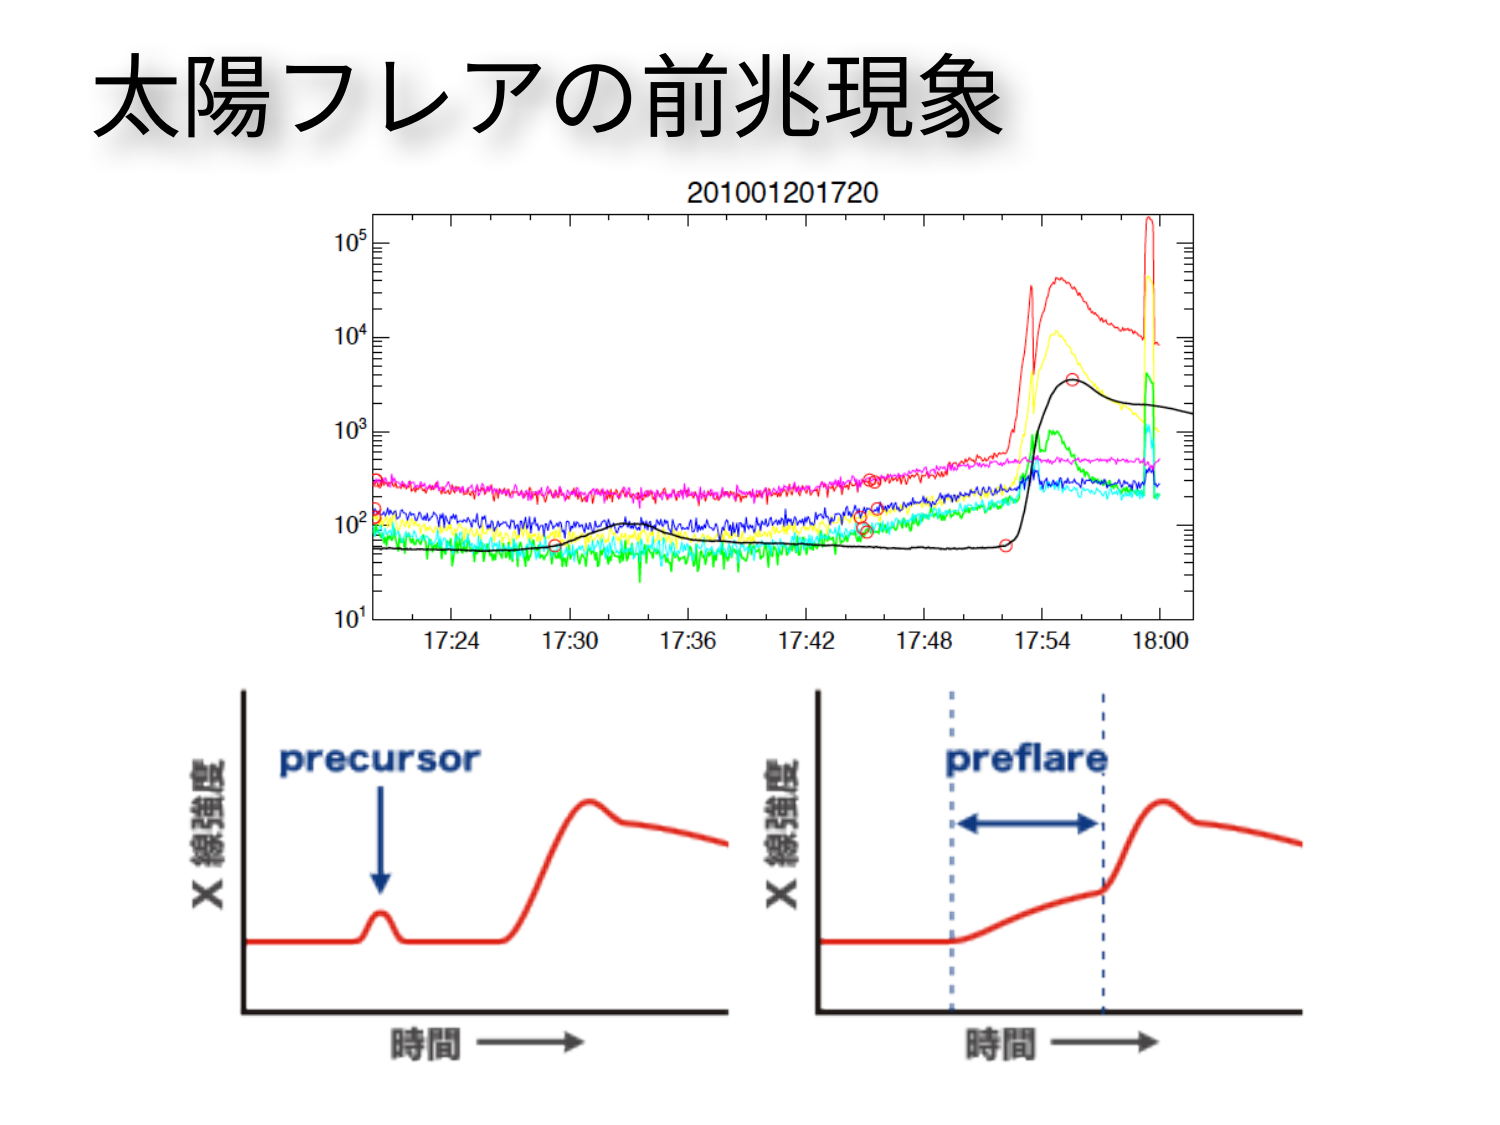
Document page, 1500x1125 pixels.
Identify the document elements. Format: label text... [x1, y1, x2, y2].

title 太陽フレアの前兆現象 [75, 0, 1425, 188]
picture [144, 137, 1356, 1123]
